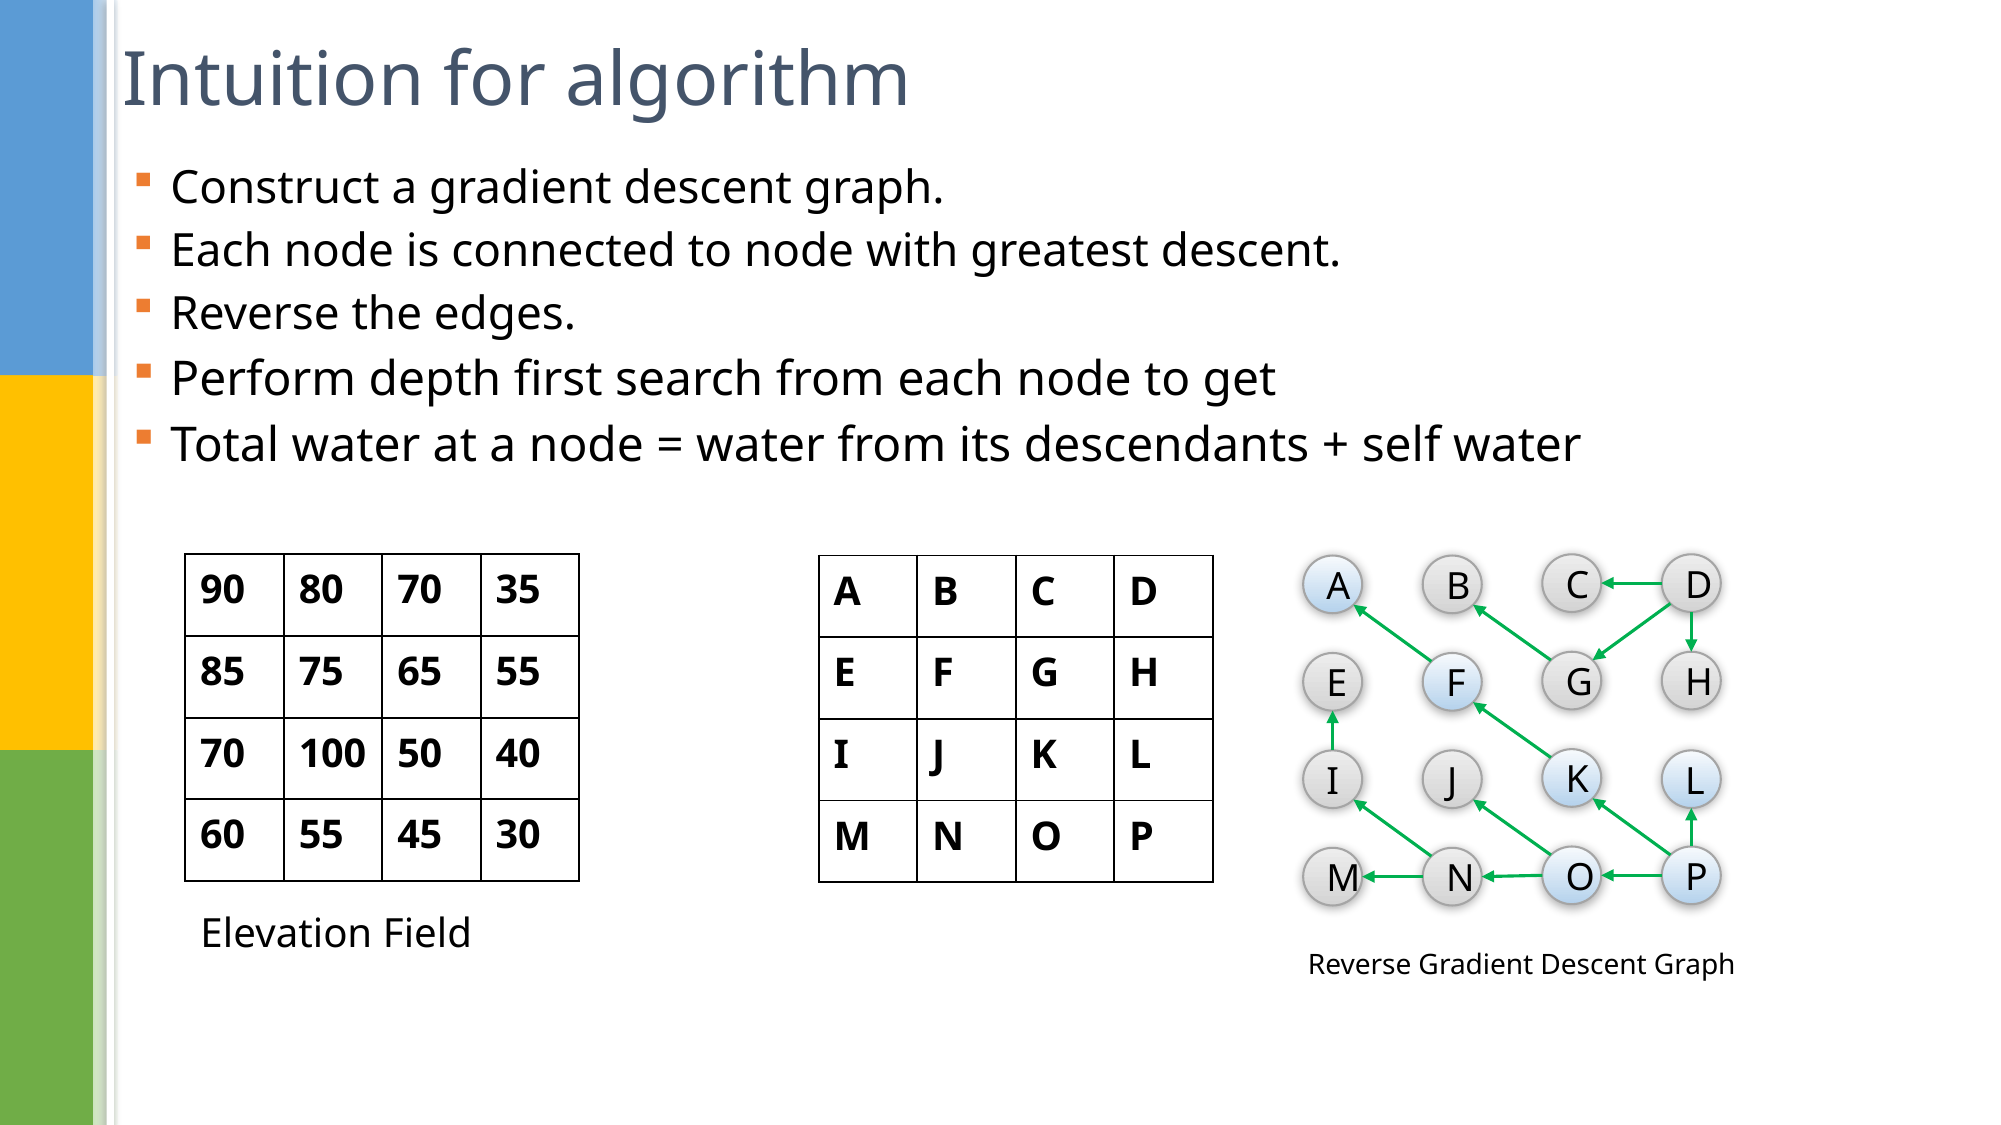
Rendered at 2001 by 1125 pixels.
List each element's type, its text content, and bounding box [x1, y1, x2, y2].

table_cell 85 [186, 637, 283, 717]
table_cell J [918, 720, 1015, 800]
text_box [1472, 799, 1552, 856]
table_cell F [918, 638, 1015, 718]
table_cell 100 [285, 719, 381, 798]
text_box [1472, 701, 1552, 759]
table_cell 50 [383, 719, 480, 798]
table_cell 60 [186, 800, 283, 880]
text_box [1352, 604, 1432, 662]
text_box M [1302, 846, 1364, 907]
table_header A [820, 556, 916, 636]
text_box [1592, 602, 1671, 661]
table_cell 55 [482, 637, 578, 717]
table_header 35 [482, 555, 578, 635]
table_cell I [820, 720, 916, 800]
table_cell N [918, 801, 1015, 881]
table_header 90 [186, 555, 283, 635]
table_header 80 [285, 555, 381, 635]
table_header C [1017, 556, 1113, 636]
table_cell H [1115, 638, 1212, 718]
table_cell 30 [482, 800, 578, 880]
text_box C [1541, 553, 1603, 614]
table_cell K [1017, 720, 1113, 800]
text_box Construct a gradient descent graph. Each node is connected to node with greatest descent. Reverse the edges. Perform depth first search from each node to get Total water at a node = water from its descendants + self water [117, 156, 1900, 513]
table_header D [1115, 556, 1212, 636]
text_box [1592, 797, 1671, 856]
text_box Elevation Field [185, 901, 610, 966]
table_cell 75 [285, 637, 381, 717]
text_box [1352, 799, 1432, 857]
text_box I [1302, 750, 1364, 810]
table_cell 65 [383, 637, 480, 717]
table_cell O [1017, 801, 1113, 881]
text_box A [1302, 554, 1364, 615]
text_box O [1544, 845, 1603, 906]
text_box B [1421, 554, 1483, 615]
table_cell 45 [383, 800, 480, 880]
text_box F [1421, 651, 1483, 712]
table_cell G [1017, 638, 1113, 718]
table_cell 70 [186, 719, 283, 798]
text_box Reverse Gradient Descent Graph [1292, 942, 1752, 1018]
text_box P [1660, 847, 1722, 906]
table_cell P [1115, 801, 1212, 881]
table_cell 55 [285, 800, 381, 880]
text_box L [1660, 749, 1722, 810]
table_cell M [820, 801, 916, 881]
text_box N [1421, 846, 1480, 907]
text_box G [1541, 650, 1603, 711]
text_box J [1421, 749, 1483, 810]
title Intuition for algorithm [107, 12, 1680, 139]
text_box H [1660, 651, 1722, 711]
table_cell 40 [482, 719, 578, 798]
text_box E [1302, 651, 1364, 712]
table_cell E [820, 638, 916, 718]
table_header B [918, 556, 1015, 636]
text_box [1481, 874, 1543, 878]
table_header 70 [383, 555, 480, 635]
text_box D [1660, 553, 1722, 613]
text_box K [1541, 748, 1603, 808]
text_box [1472, 604, 1552, 661]
table_cell L [1115, 720, 1212, 800]
